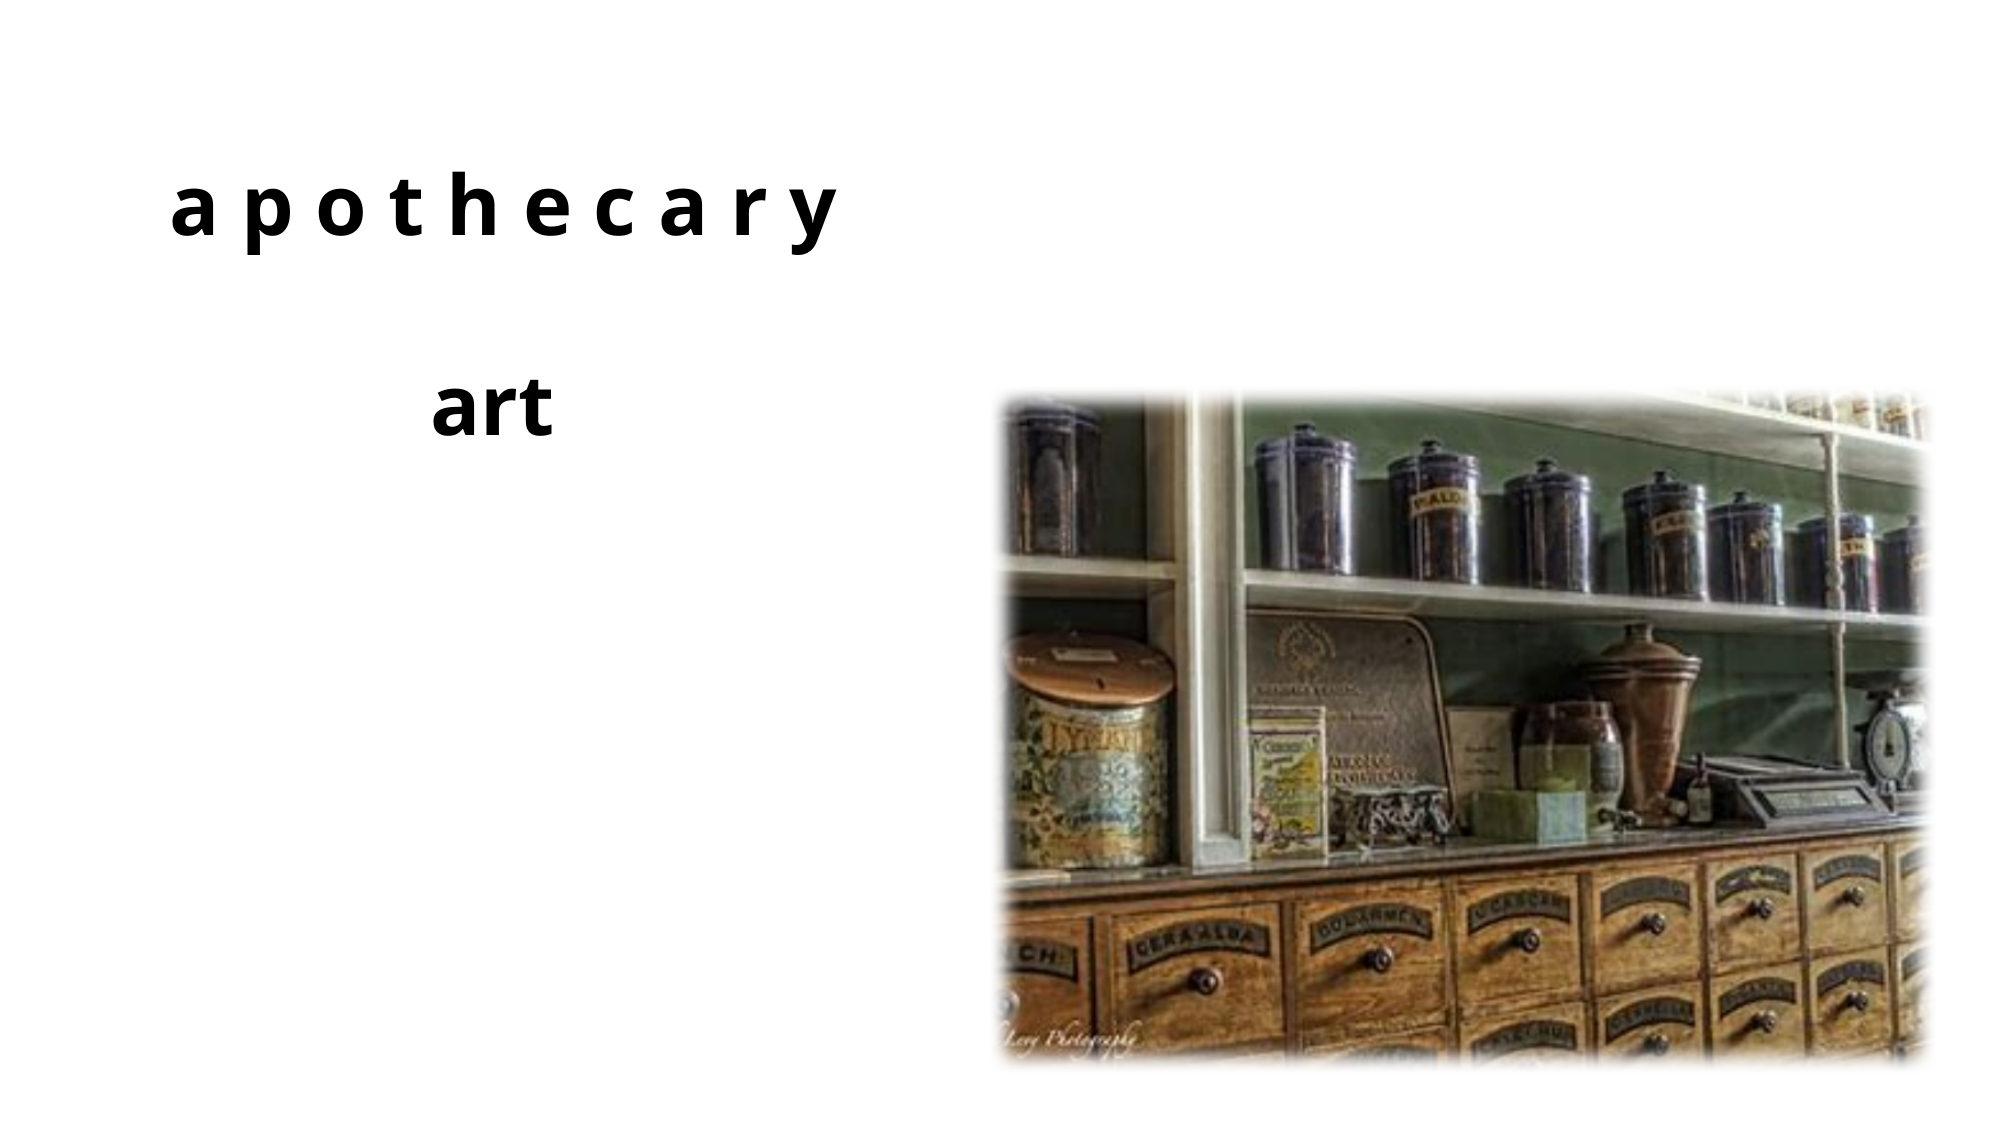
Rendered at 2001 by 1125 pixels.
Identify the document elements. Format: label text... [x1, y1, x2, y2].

text_box a p o t h e c a r y art [0, 144, 1000, 560]
picture [989, 385, 1937, 1074]
